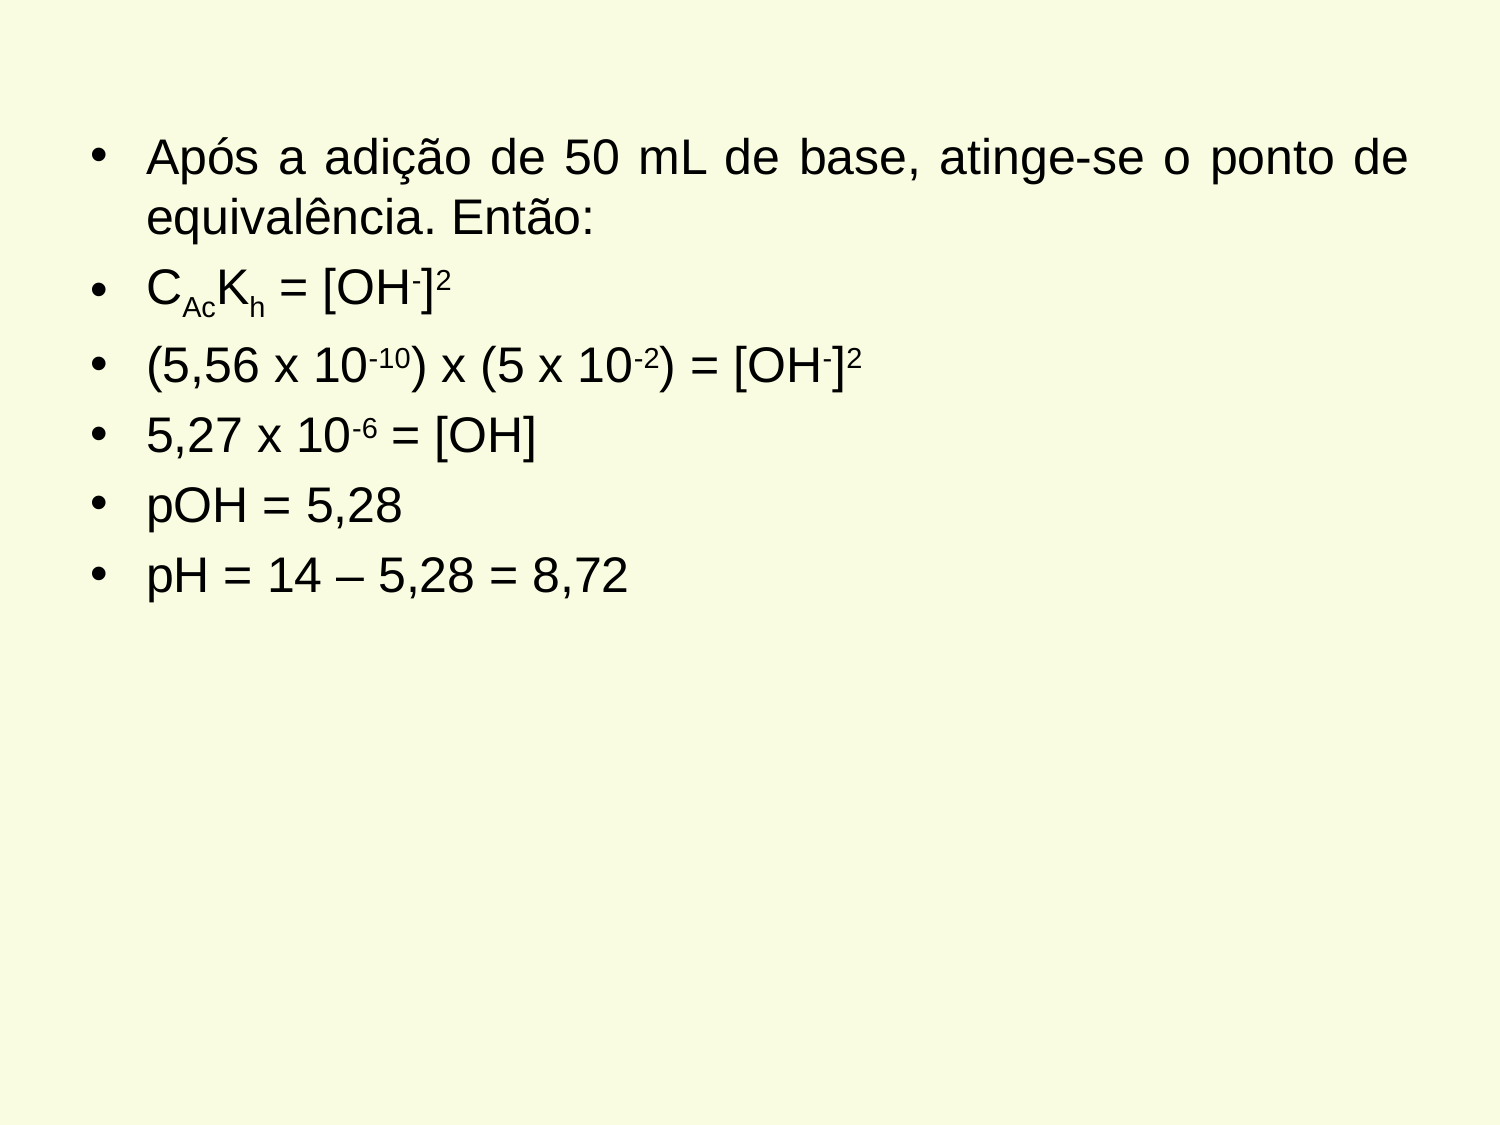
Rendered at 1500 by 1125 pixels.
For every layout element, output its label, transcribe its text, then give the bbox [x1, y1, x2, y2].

list Após a adição de 50 mL de base, atinge-se o ponto de equivalência. Então: CAcKh = [OH-]2 (5,56 x 10-10) x (5 x 10-2) = [OH-]2 5,27 x 10-6 = [OH] pOH = 5,28 pH = 14 – 5,28 = 8,72 [75, 117, 1425, 1005]
